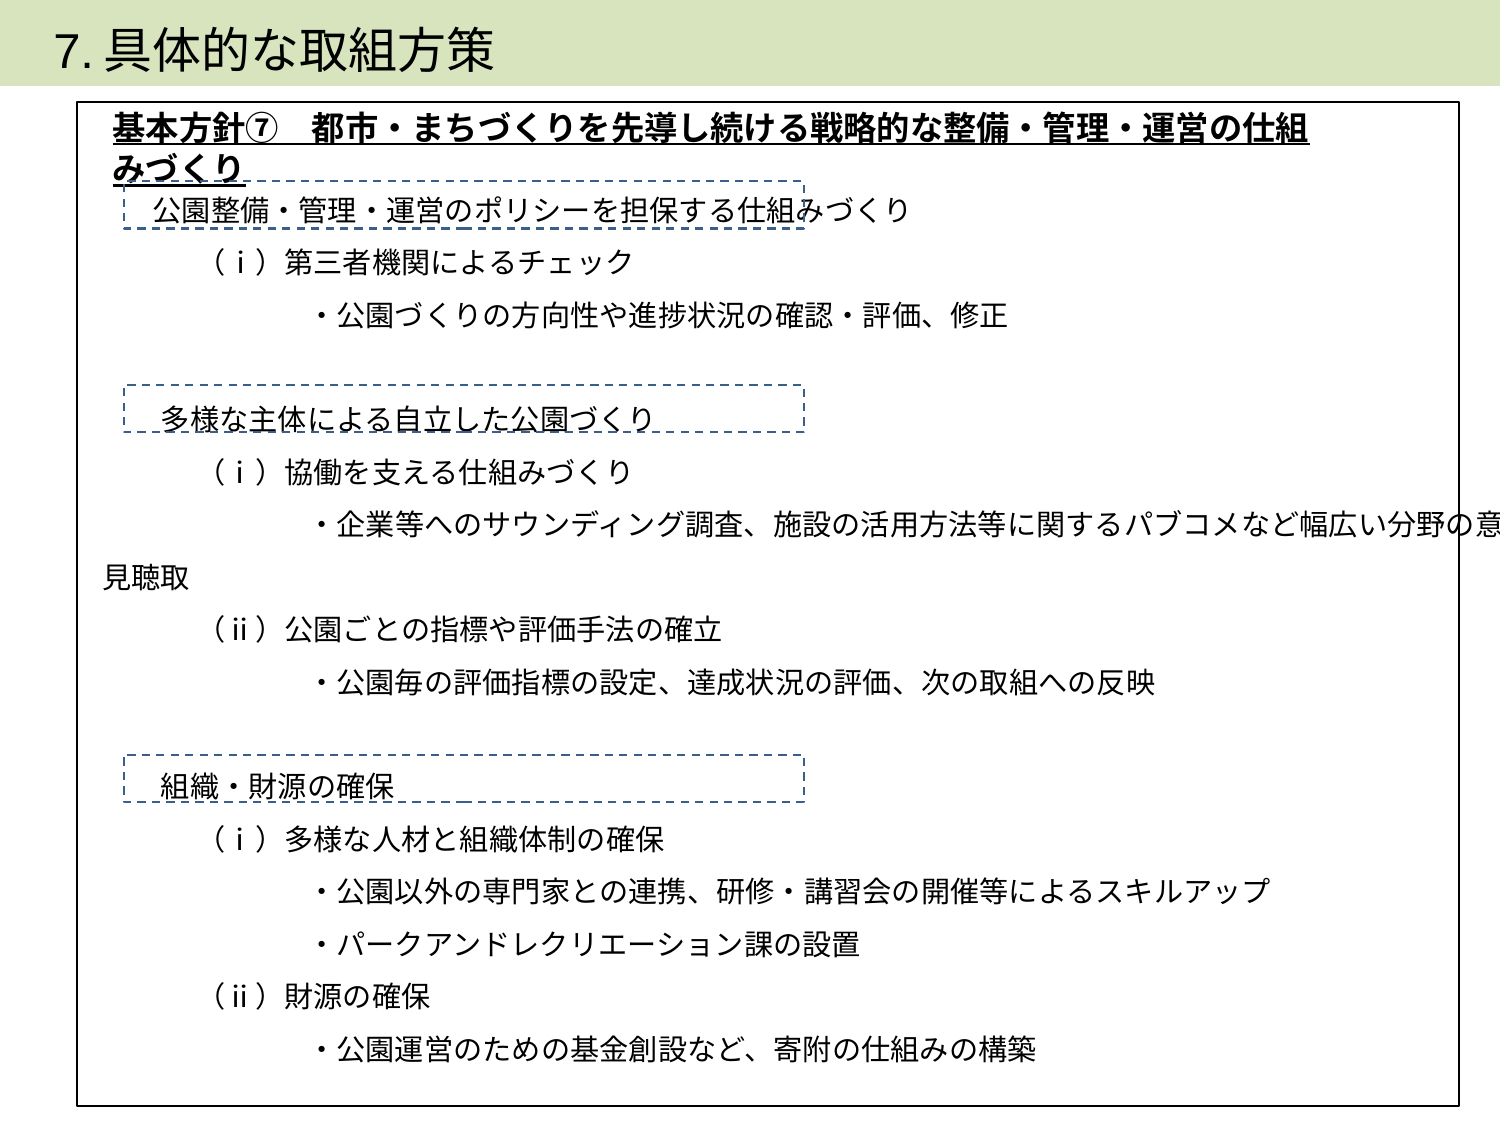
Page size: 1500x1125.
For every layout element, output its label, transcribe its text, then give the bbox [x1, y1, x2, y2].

text_box [0, 0, 1500, 88]
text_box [87, 125, 1500, 1032]
text_box 7.具体的な取組方策 [38, 0, 928, 86]
text_box [75, 100, 1461, 1108]
